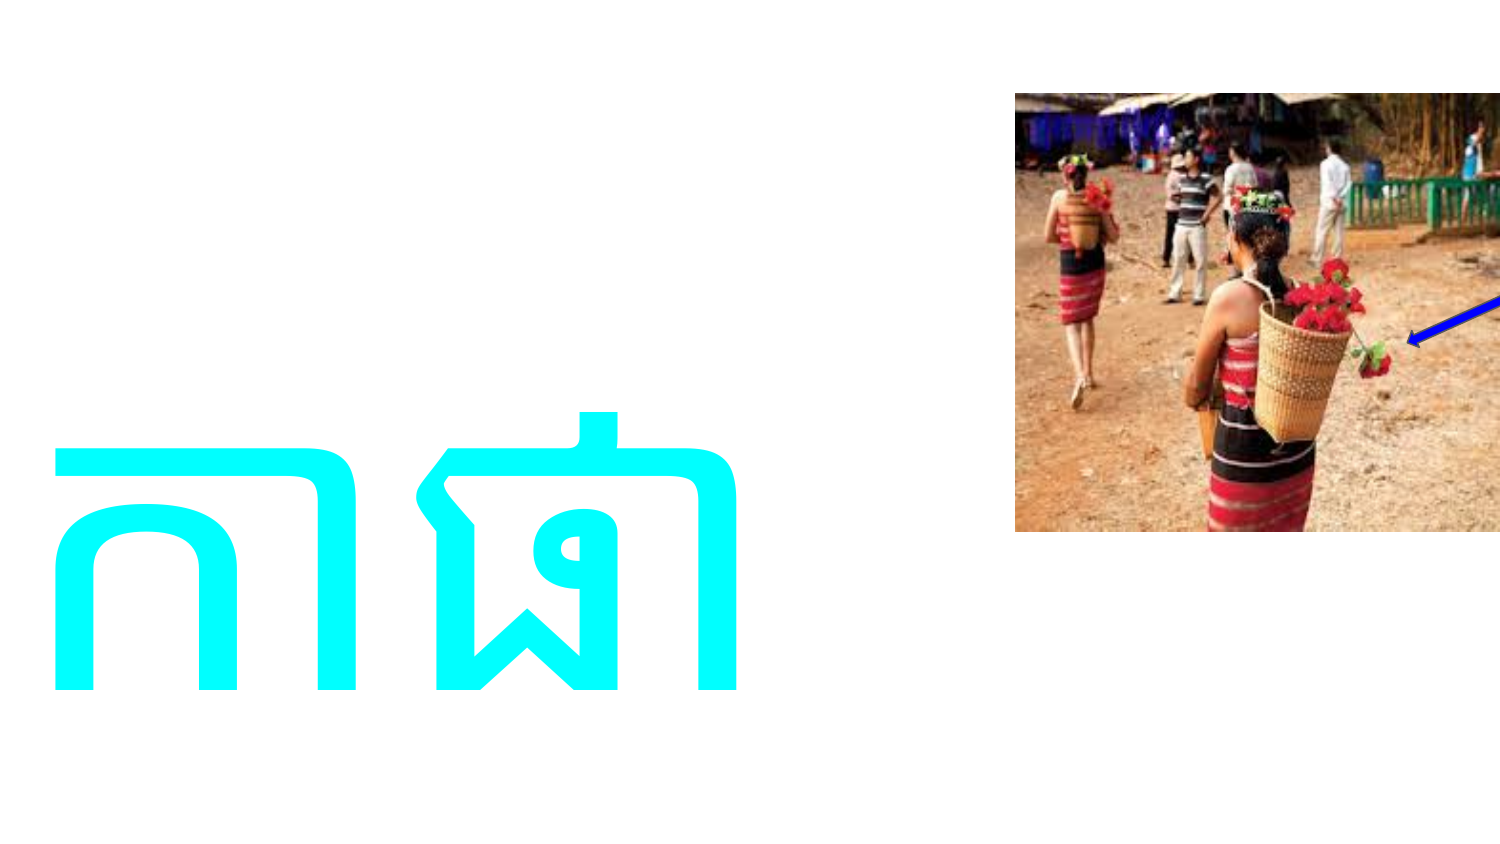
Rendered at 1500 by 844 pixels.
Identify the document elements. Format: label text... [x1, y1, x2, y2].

picture [1014, 93, 1500, 532]
list កាផា [0, 189, 1449, 750]
